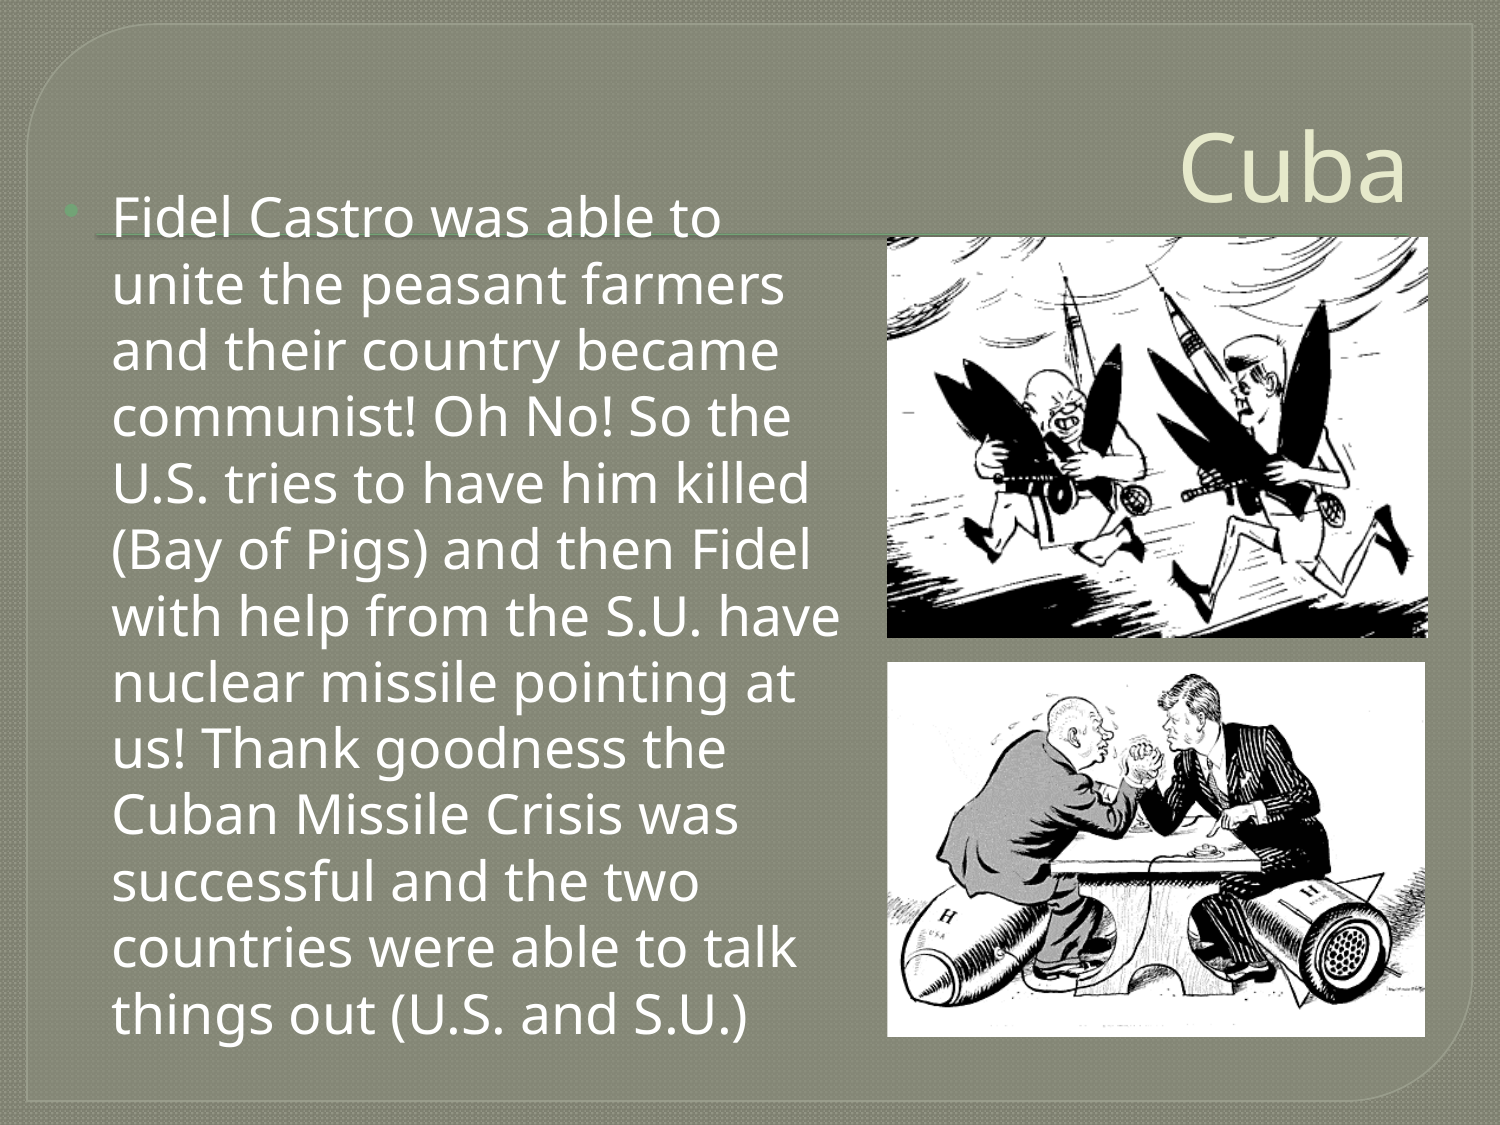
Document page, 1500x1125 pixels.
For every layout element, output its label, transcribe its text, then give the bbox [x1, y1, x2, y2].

title Cuba [75, 41, 1425, 230]
list Fidel Castro was able to unite the peasant farmers and their country became communist! Oh No! So the U.S. tries to have him killed (Bay of Pigs) and then Fidel with help from the S.U. have nuclear missile pointing at us! Thank goodness the Cuban Missile Crisis was successful and the two countries were able to talk things out (U.S. and S.U.) [50, 174, 875, 1068]
picture [887, 237, 1428, 638]
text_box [887, 662, 1426, 1038]
